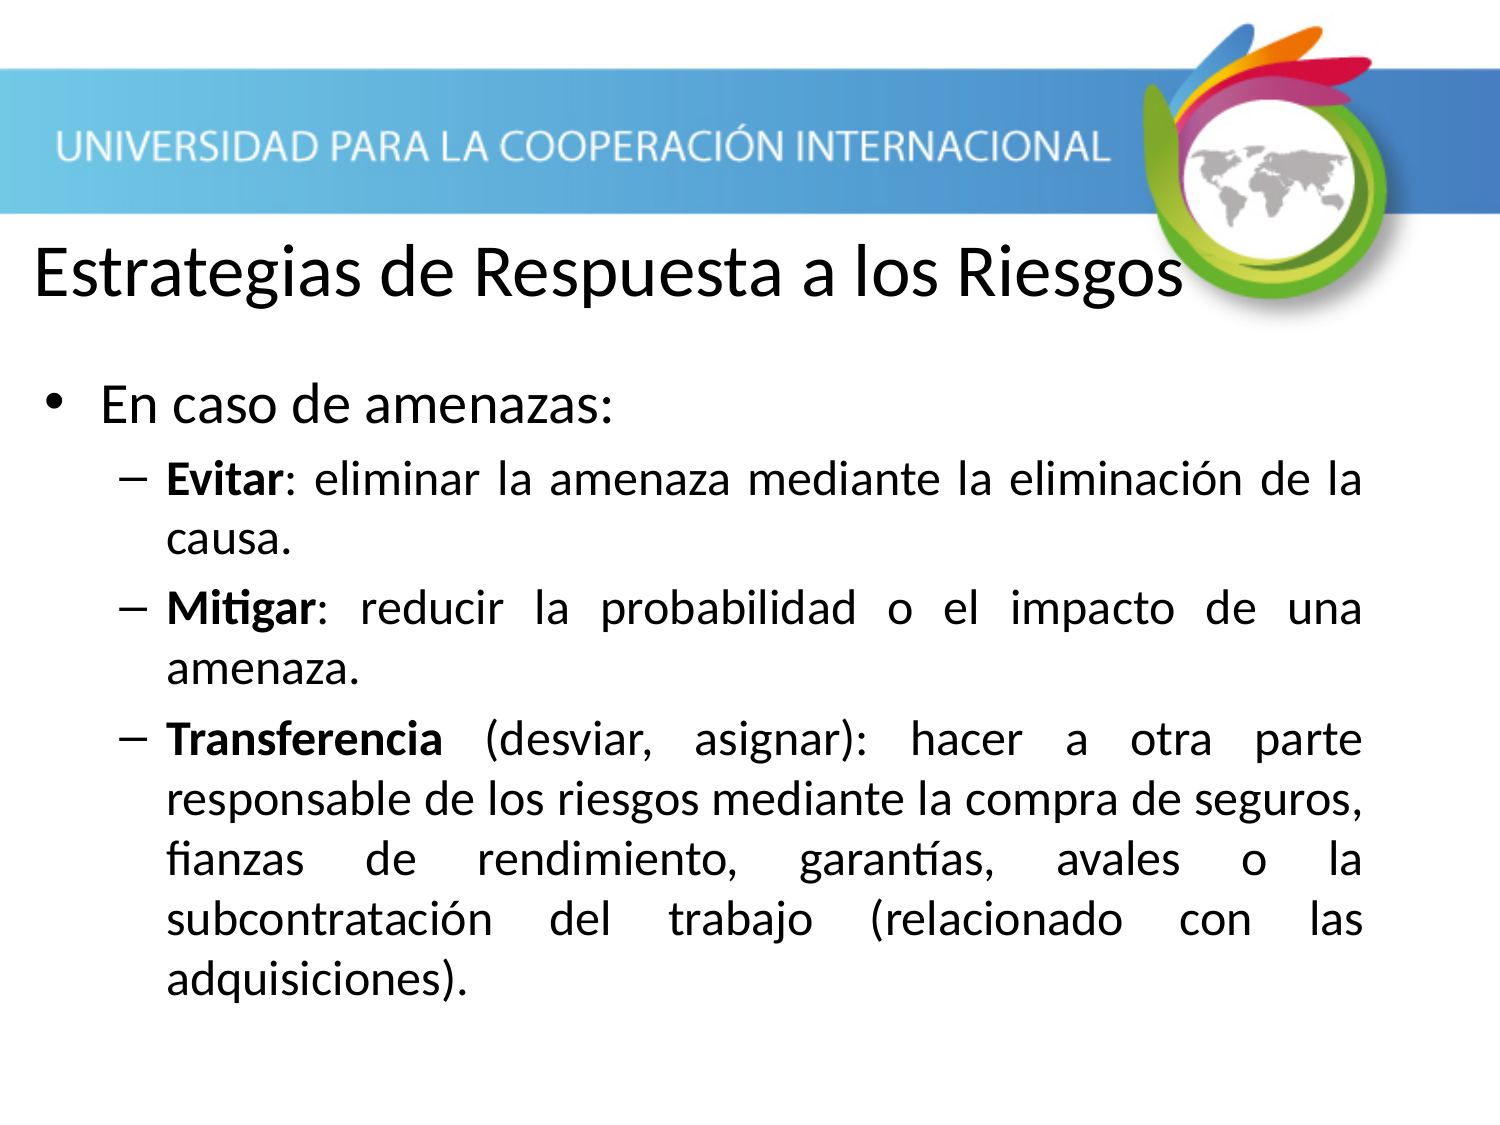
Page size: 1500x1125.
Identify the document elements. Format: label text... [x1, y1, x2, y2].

picture [0, 0, 1500, 1125]
title Estrategias de Respuesta a los Riesgos [0, 172, 1297, 361]
list En caso de amenazas: Evitar: eliminar la amenaza mediante la eliminación de la causa. Mitigar: reducir la probabilidad o el impacto de una amenaza. Transferencia (desviar, asignar): hacer a otra parte responsable de los riesgos mediante la compra de seguros, fianzas de rendimiento, garantías, avales o la subcontratación del trabajo (relacionado con las adquisiciones). [29, 357, 1380, 1101]
